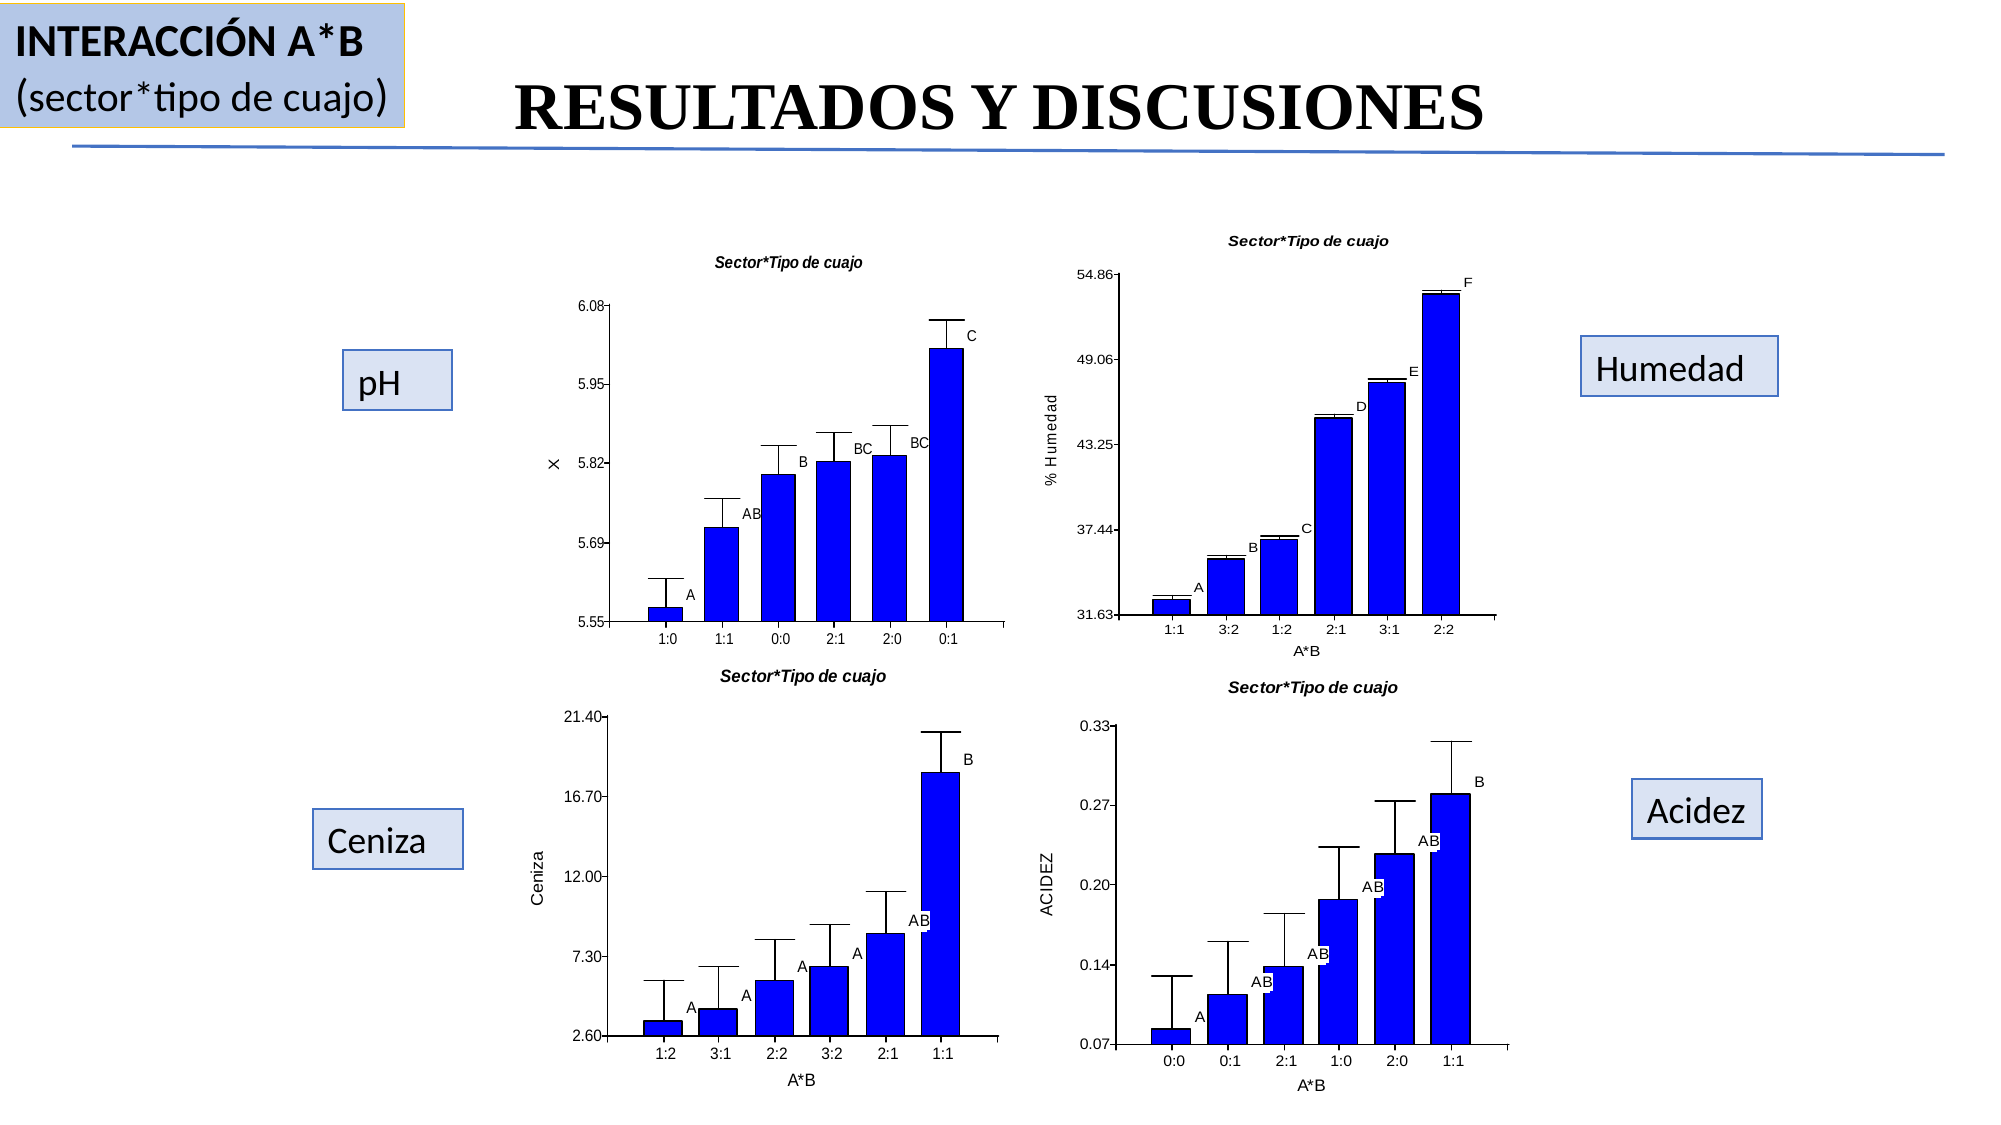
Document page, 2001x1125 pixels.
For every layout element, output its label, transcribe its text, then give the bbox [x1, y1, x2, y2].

text_box INTERACCIÓN A*B (sector*tipo de cuajo) [0, 3, 405, 128]
picture [513, 215, 1523, 1110]
text_box pH [342, 349, 453, 411]
text_box Acidez [1631, 778, 1763, 840]
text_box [72, 55, 1945, 155]
text_box Humedad [1580, 335, 1779, 397]
text_box Ceniza [312, 808, 464, 870]
